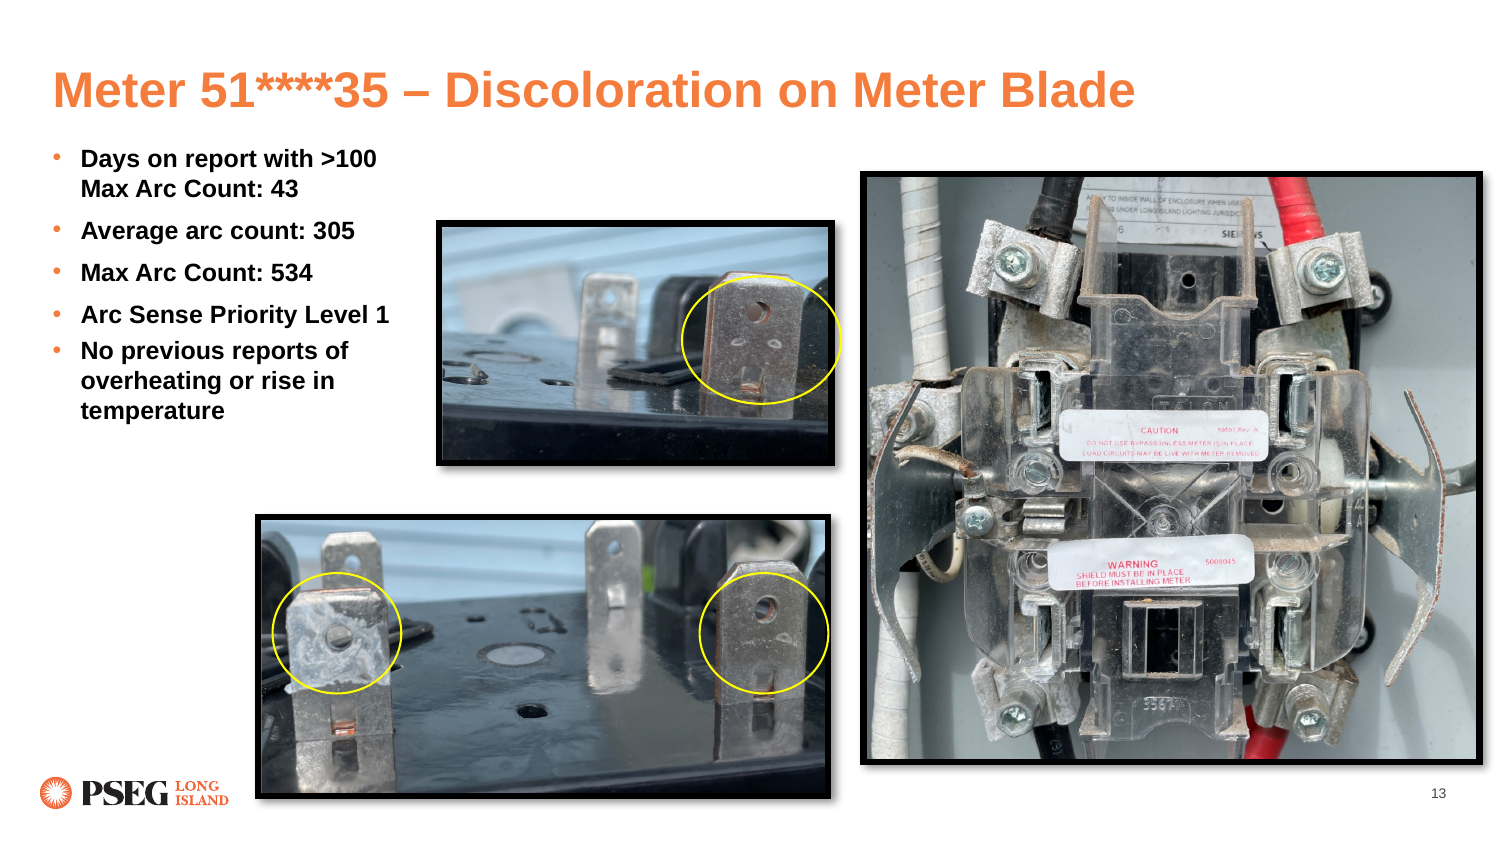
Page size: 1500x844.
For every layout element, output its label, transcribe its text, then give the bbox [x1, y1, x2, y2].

picture [867, 163, 1476, 774]
title Meter 51****35 – Discoloration on Meter Blade [37, 3, 1463, 118]
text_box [261, 520, 829, 793]
list Days on report with >100 Max Arc Count: 43 Average arc count: 305 Max Arc Count: 534 Arc Sense Priority Level 1 No previous reports of overheating or rise in temperature [37, 142, 417, 443]
slide_number 13 [1258, 775, 1462, 816]
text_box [442, 226, 842, 460]
